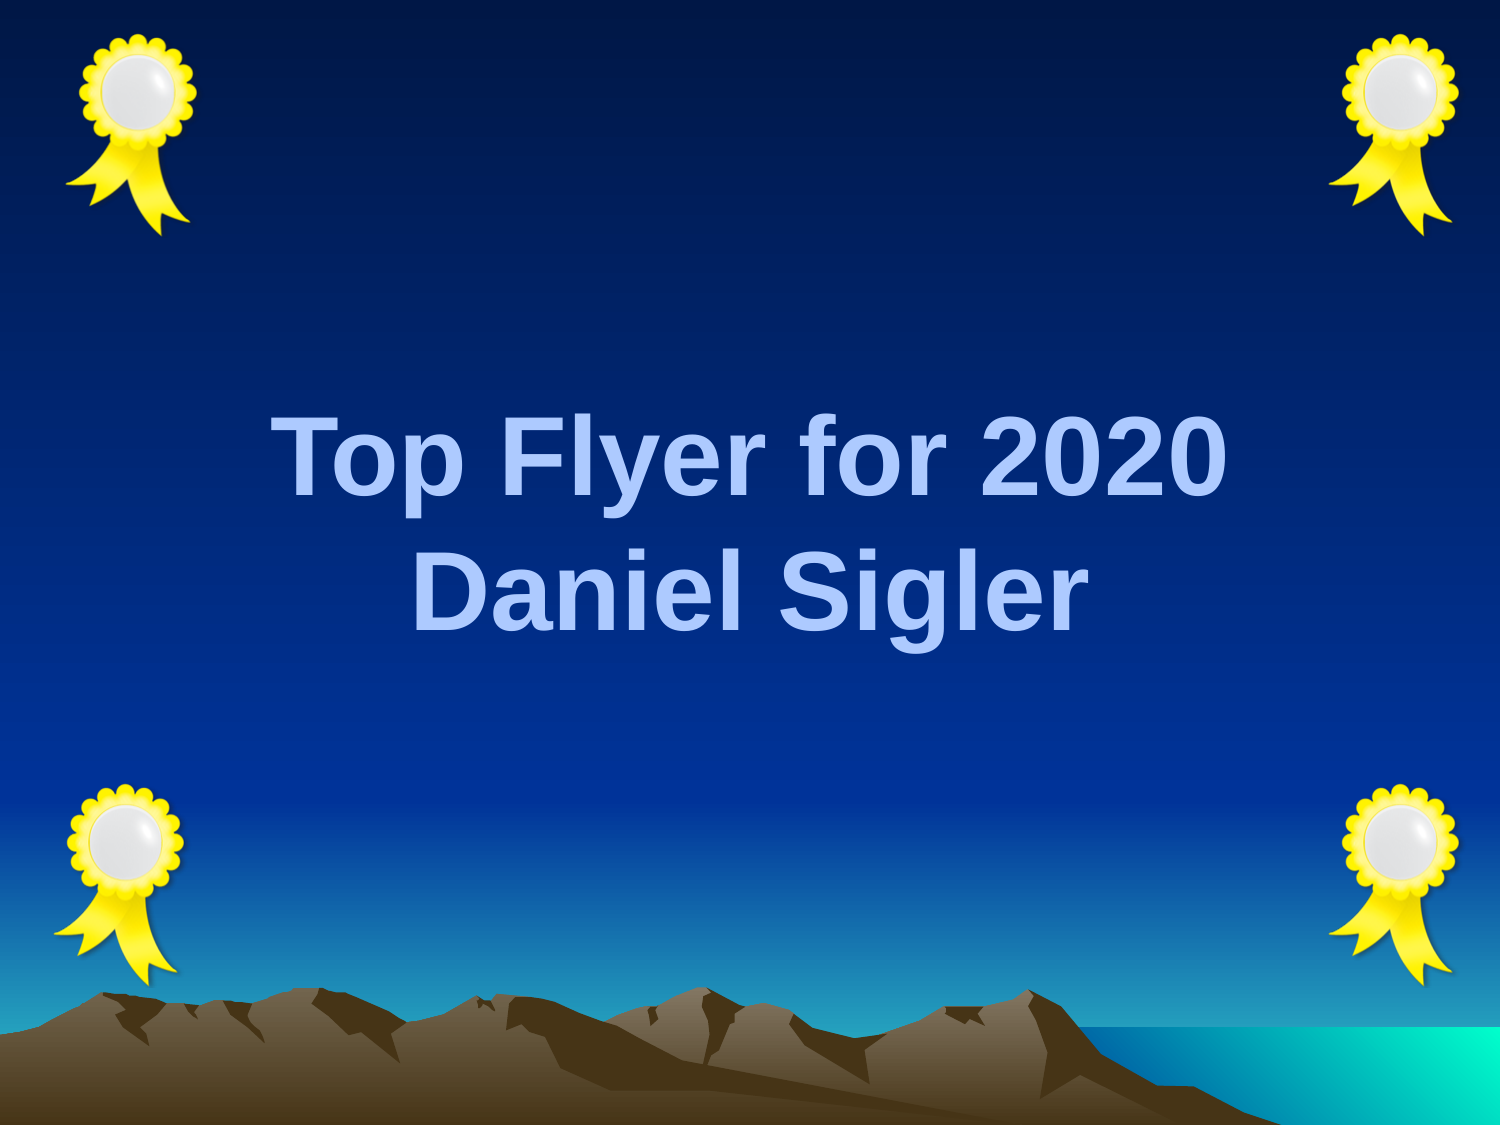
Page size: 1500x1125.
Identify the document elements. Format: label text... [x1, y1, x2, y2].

picture [1324, 24, 1467, 238]
picture [49, 774, 192, 988]
picture [1324, 774, 1467, 988]
text_box Top Flyer for 2020 Daniel Sigler [234, 374, 1266, 660]
picture [62, 24, 205, 238]
